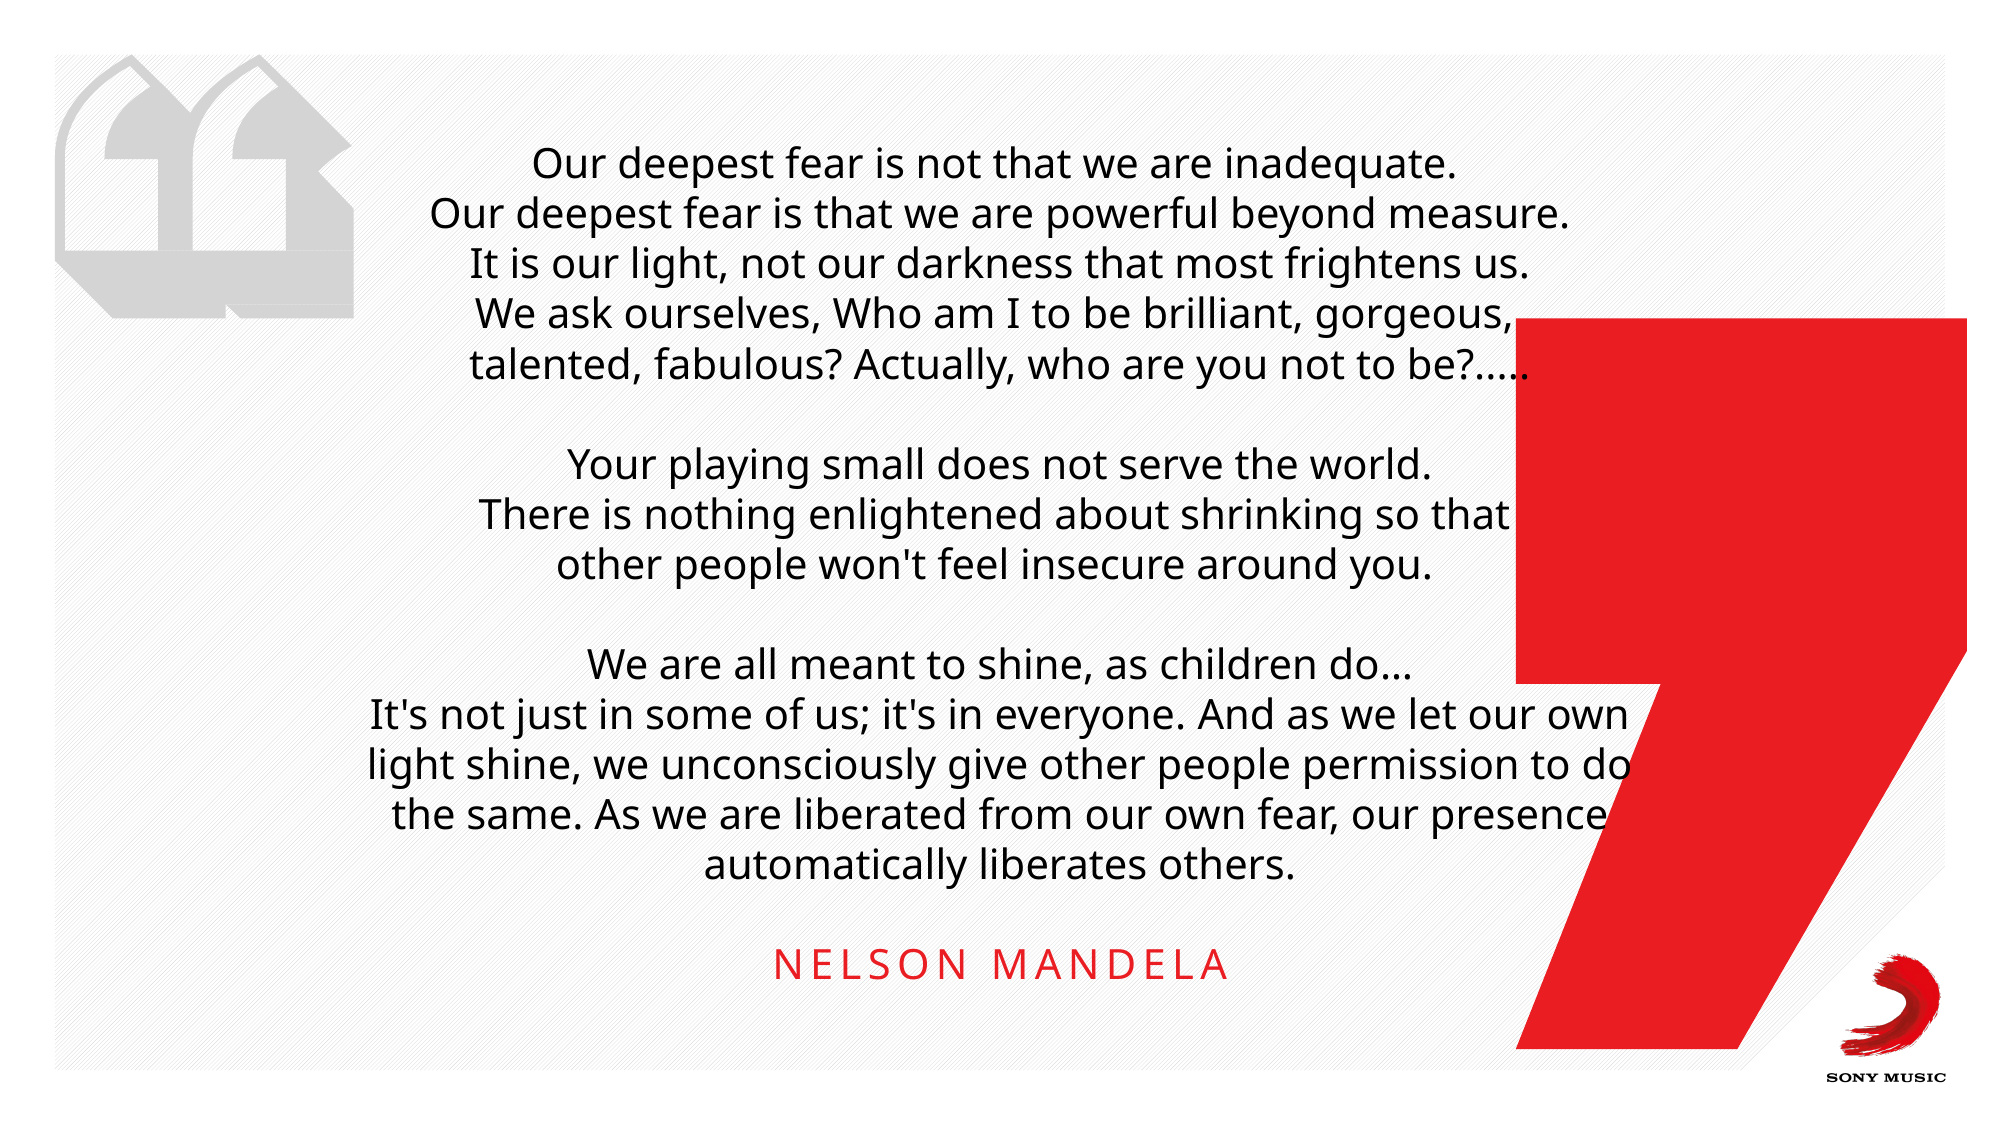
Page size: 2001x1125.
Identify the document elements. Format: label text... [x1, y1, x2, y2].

title Our deepest fear is not that we are inadequate. Our deepest fear is that we are powerful beyond measure. It is our light, not our darkness that most frightens us. We ask ourselves, Who am I to be brilliant, gorgeous, talented, fabulous? Actually, who are you not to be?..... Your playing small does not serve the world. There is nothing enlightened about shrinking so that other people won't feel insecure around you. We are all meant to shine, as children do… It's not just in some of us; it's in everyone. And as we let our own light shine, we unconsciously give other people permission to do the same. As we are liberated from our own fear, our presence automatically liberates others. NELSON MANDELA [362, 112, 1638, 1013]
text_box [1515, 318, 1967, 1050]
picture [1820, 951, 1952, 1083]
text_box [54, 54, 354, 319]
